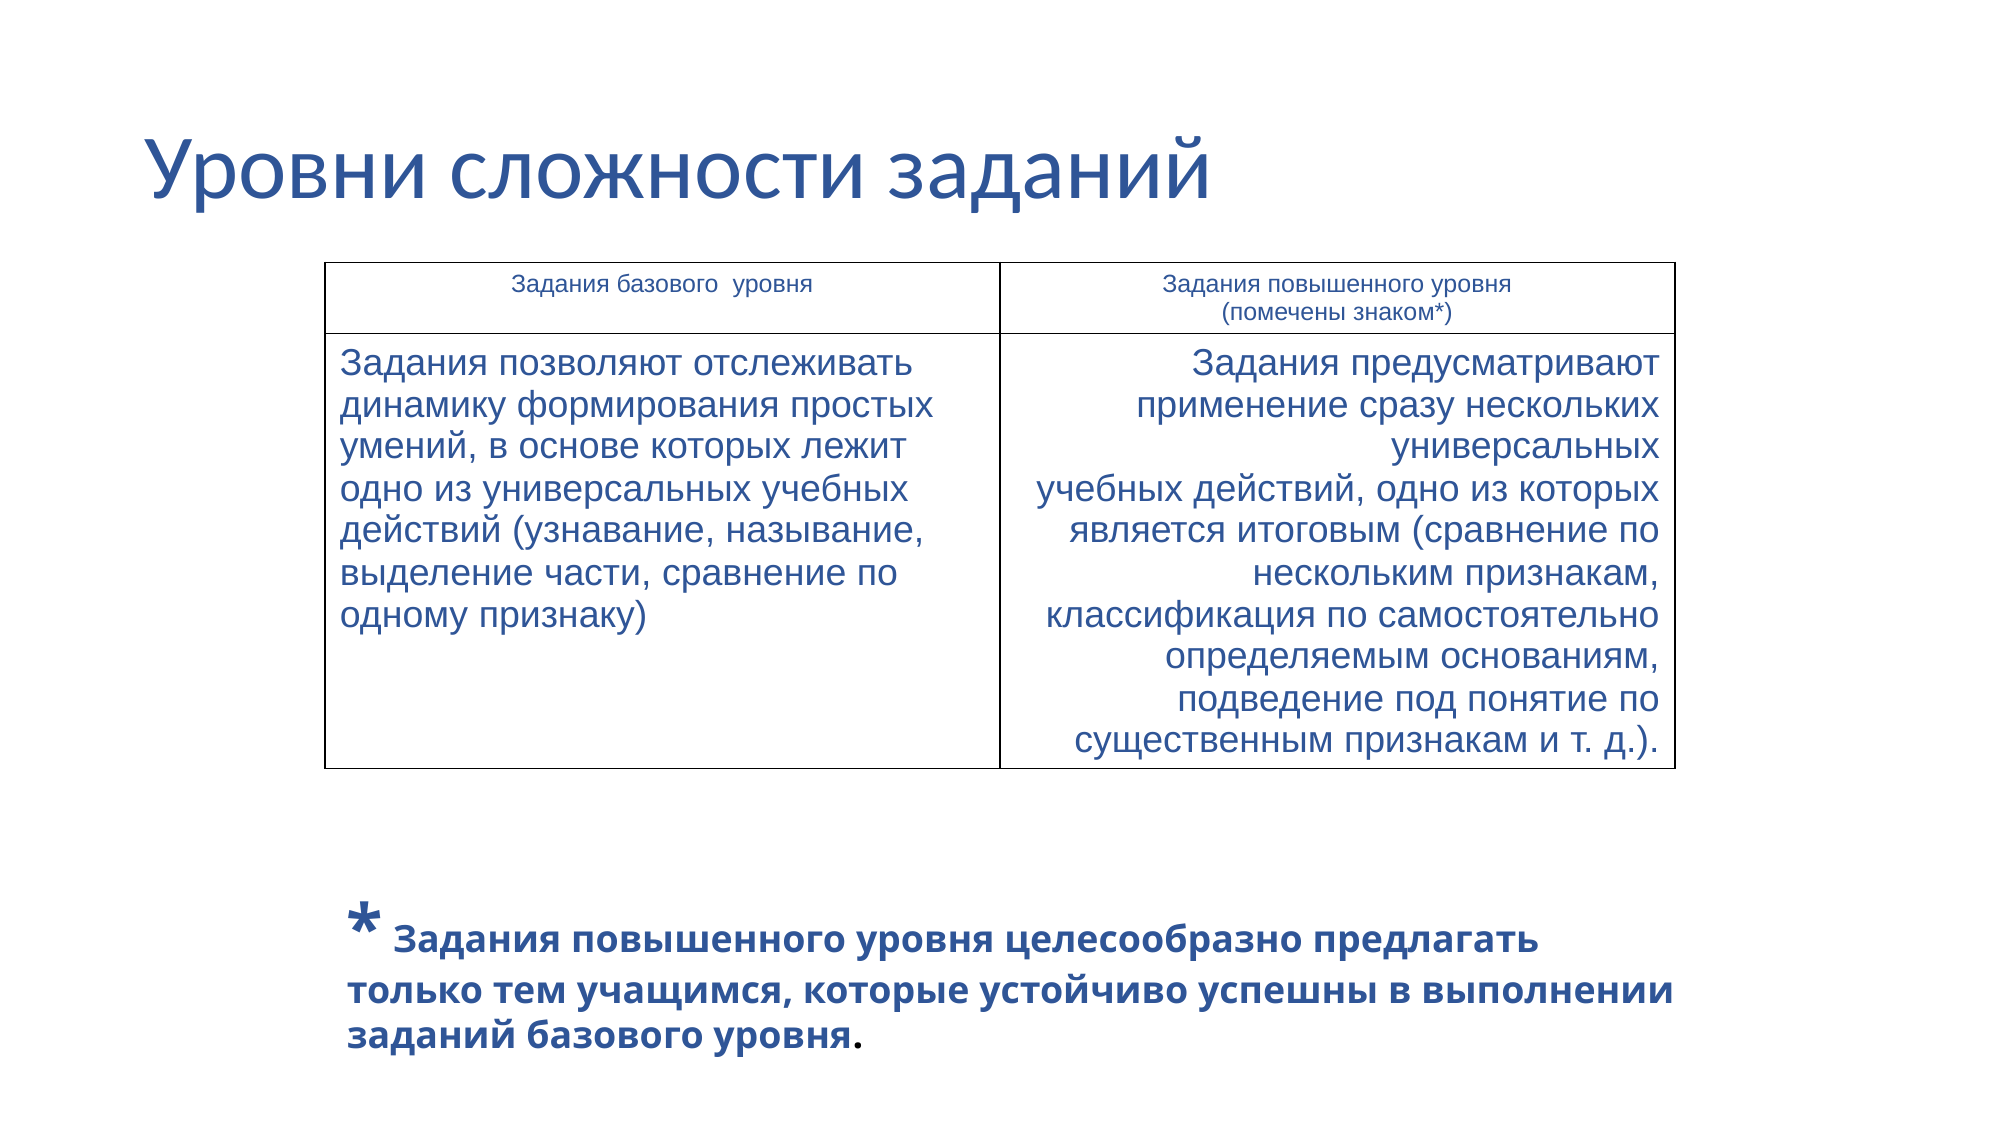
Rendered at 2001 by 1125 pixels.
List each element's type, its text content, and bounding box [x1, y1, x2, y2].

table_header Задания повышенного уровня (помечены знаком*) [1001, 263, 1674, 333]
text_box * Задания повышенного уровня целесообразно предлагать только тем учащимся, которые устойчиво успешны в выполнении заданий базового уровня. [332, 878, 1692, 1064]
table_cell Задания предусматривают применение сразу нескольких универсальных учебных действий, одно из которых является итоговым (сравнение по нескольким признакам, классификация по самостоятельно определяемым основаниям, подведение под понятие по существенным признакам и т. д.). [1001, 334, 1674, 768]
table_cell Задания позволяют отслеживать динамику формирования простых умений, в основе которых лежит одно из универсальных учебных действий (узнавание, называние, выделение части, сравнение по одному признаку) [326, 334, 999, 768]
table_header Задания базового уровня [326, 263, 999, 333]
title Уровни сложности заданий [136, 37, 1863, 300]
